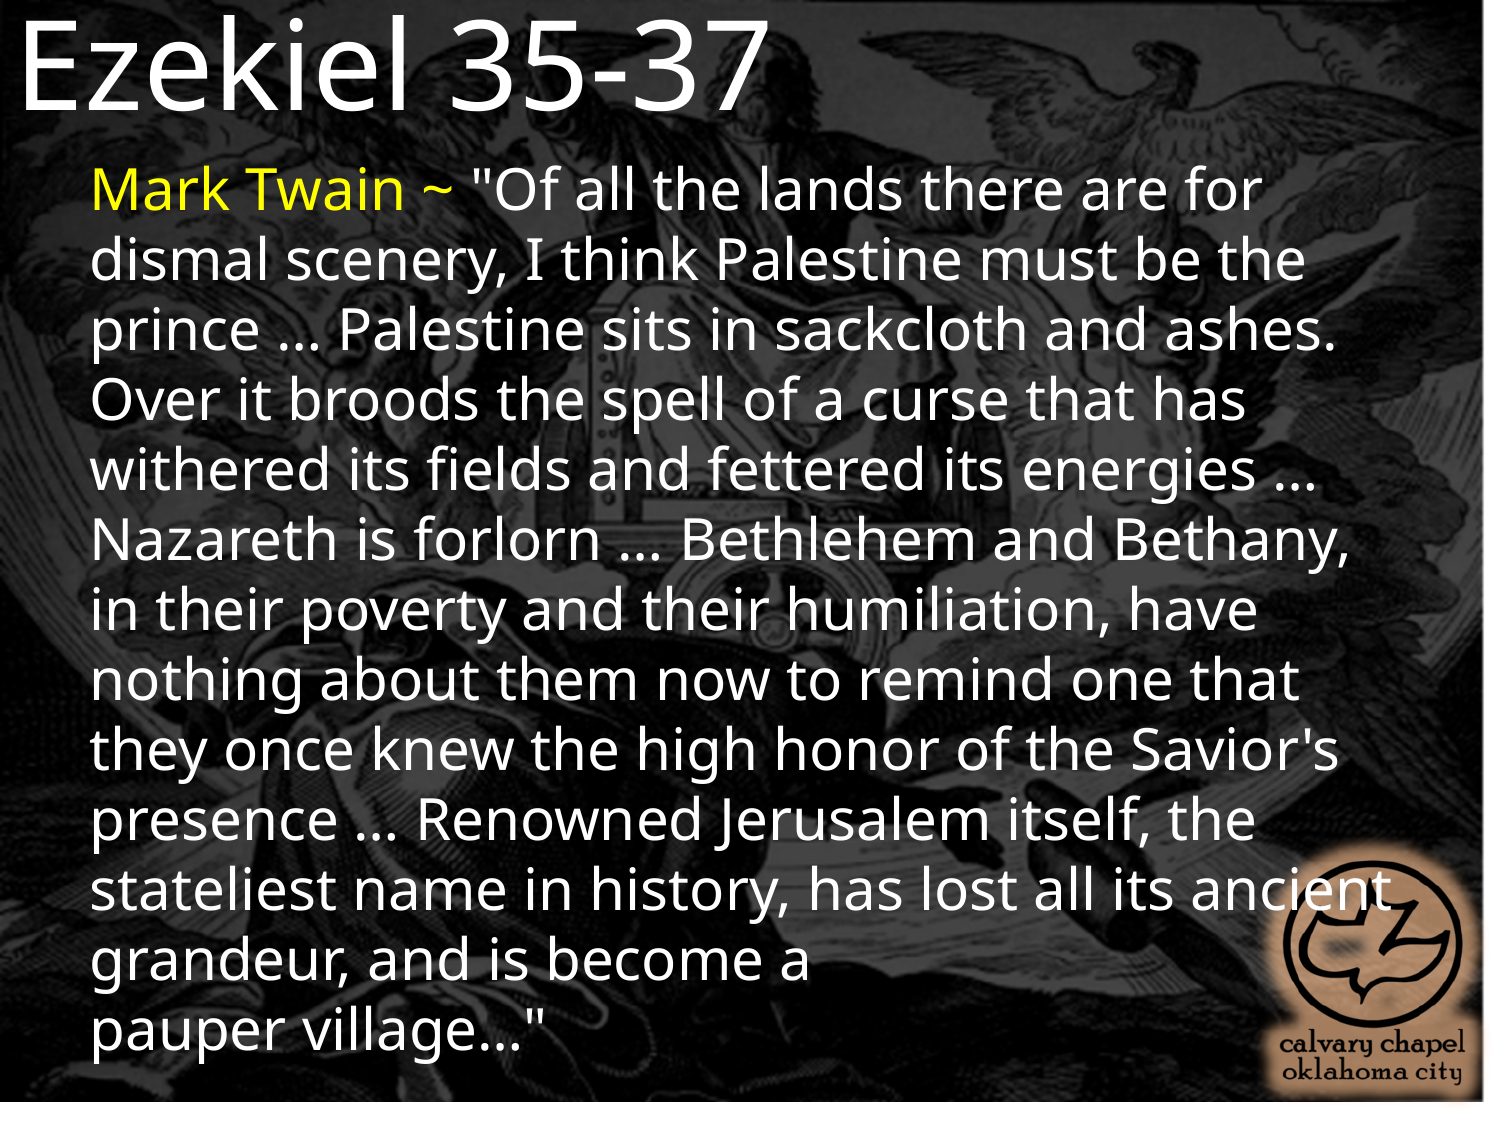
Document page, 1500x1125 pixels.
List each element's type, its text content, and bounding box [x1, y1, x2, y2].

text_box Mark Twain ~ "Of all the lands there are for dismal scenery, I think Palestine must be the prince … Palestine sits in sackcloth and ashes. Over it broods the spell of a curse that has withered its fields and fettered its energies … Nazareth is forlorn … Bethlehem and Bethany, in their poverty and their humiliation, have nothing about them now to remind one that they once knew the high honor of the Savior's presence … Renowned Jerusalem itself, the stateliest name in history, has lost all its ancient grandeur, and is become a pauper village…" [74, 144, 1425, 1070]
picture [0, 0, 1500, 1125]
text_box Ezekiel 35-37 [0, 0, 1245, 143]
